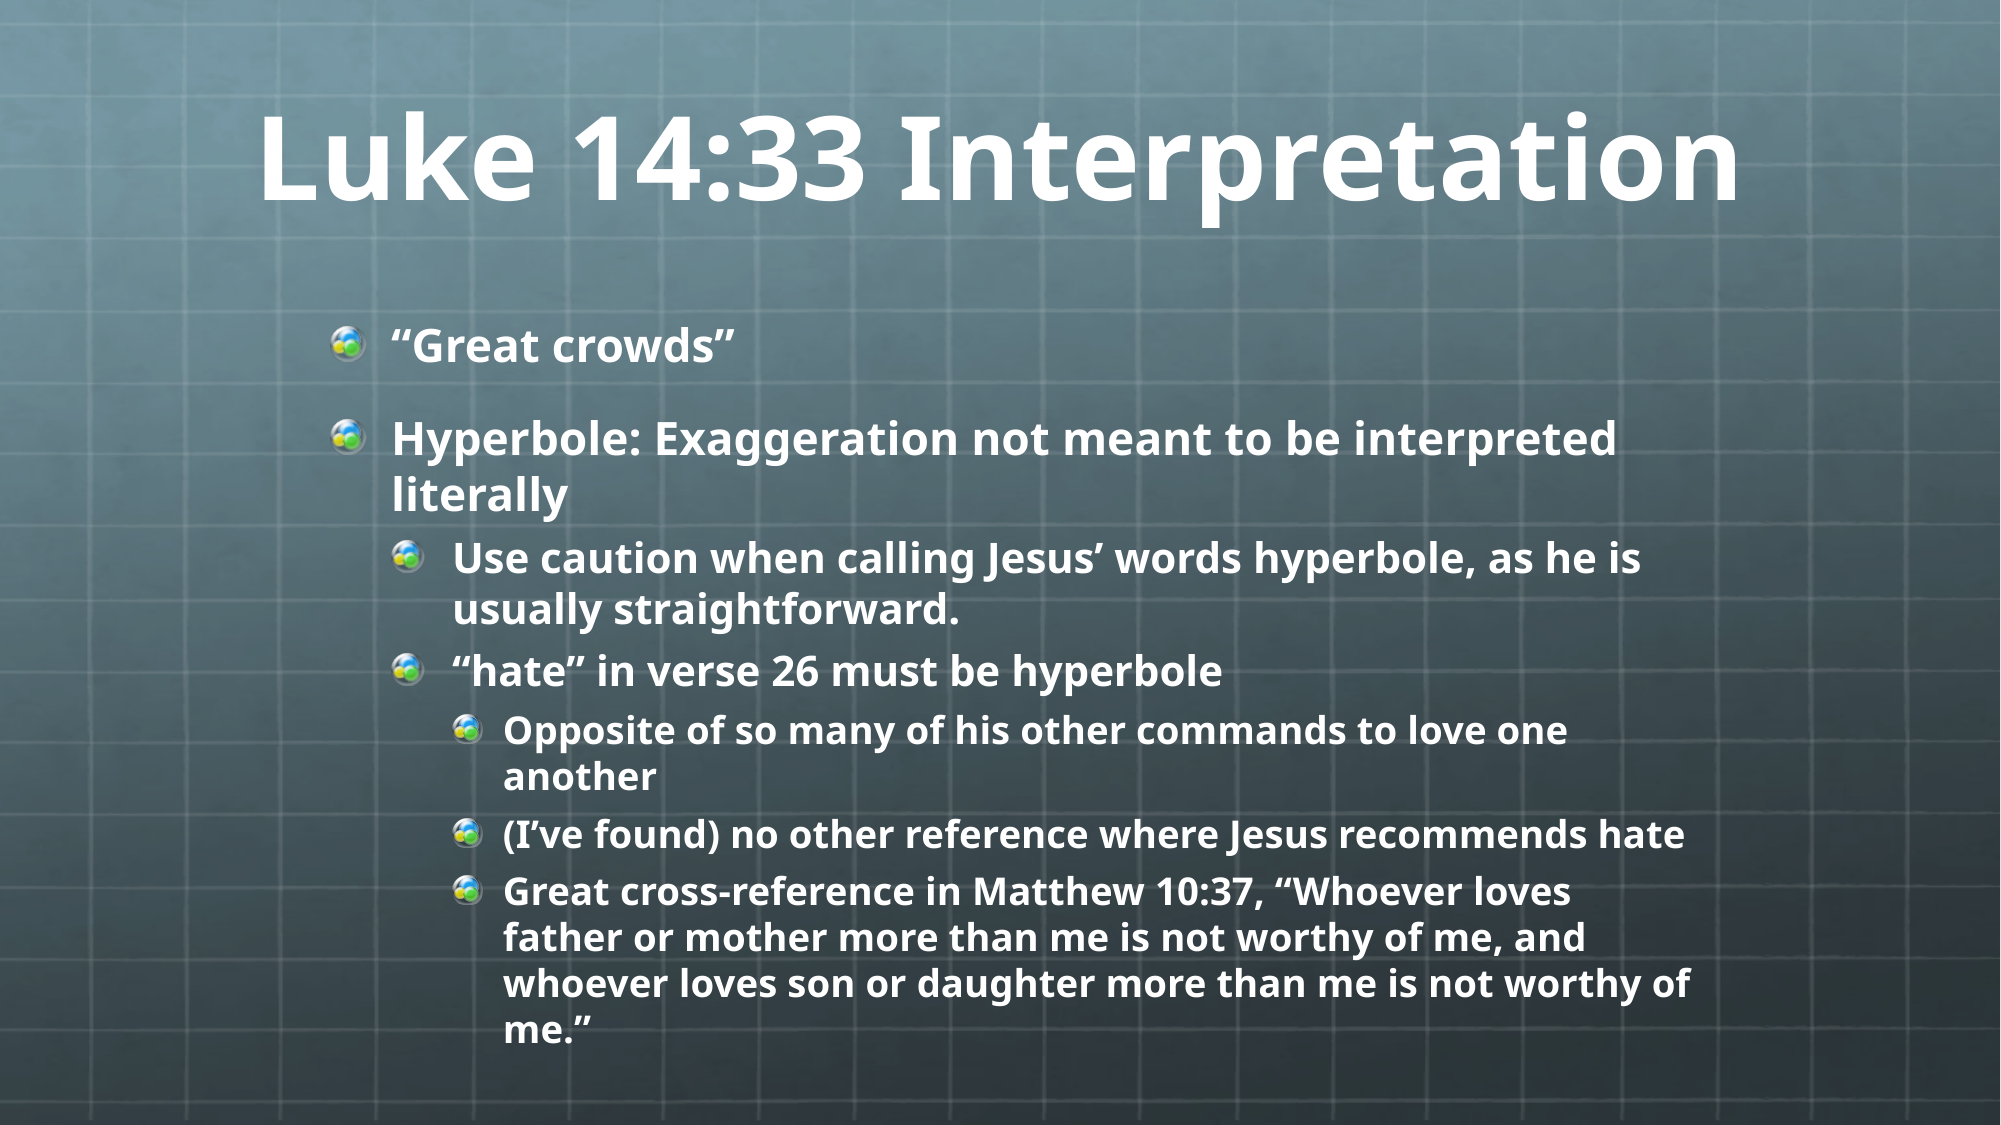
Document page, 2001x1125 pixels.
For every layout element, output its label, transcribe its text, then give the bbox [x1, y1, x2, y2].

list “Great crowds” Hyperbole: Exaggeration not meant to be interpreted literally Use caution when calling Jesus’ words hyperbole, as he is usually straightforward. “hate” in verse 26 must be hyperbole Opposite of so many of his other commands to love one another (I’ve found) no other reference where Jesus recommends hate Great cross-reference in Matthew 10:37, “Whoever loves father or mother more than me is not worthy of me, and whoever loves son or daughter more than me is not worthy of me.” [315, 308, 1712, 1087]
picture [0, 0, 2000, 1125]
title Luke 14:33 Interpretation [170, 17, 1829, 289]
